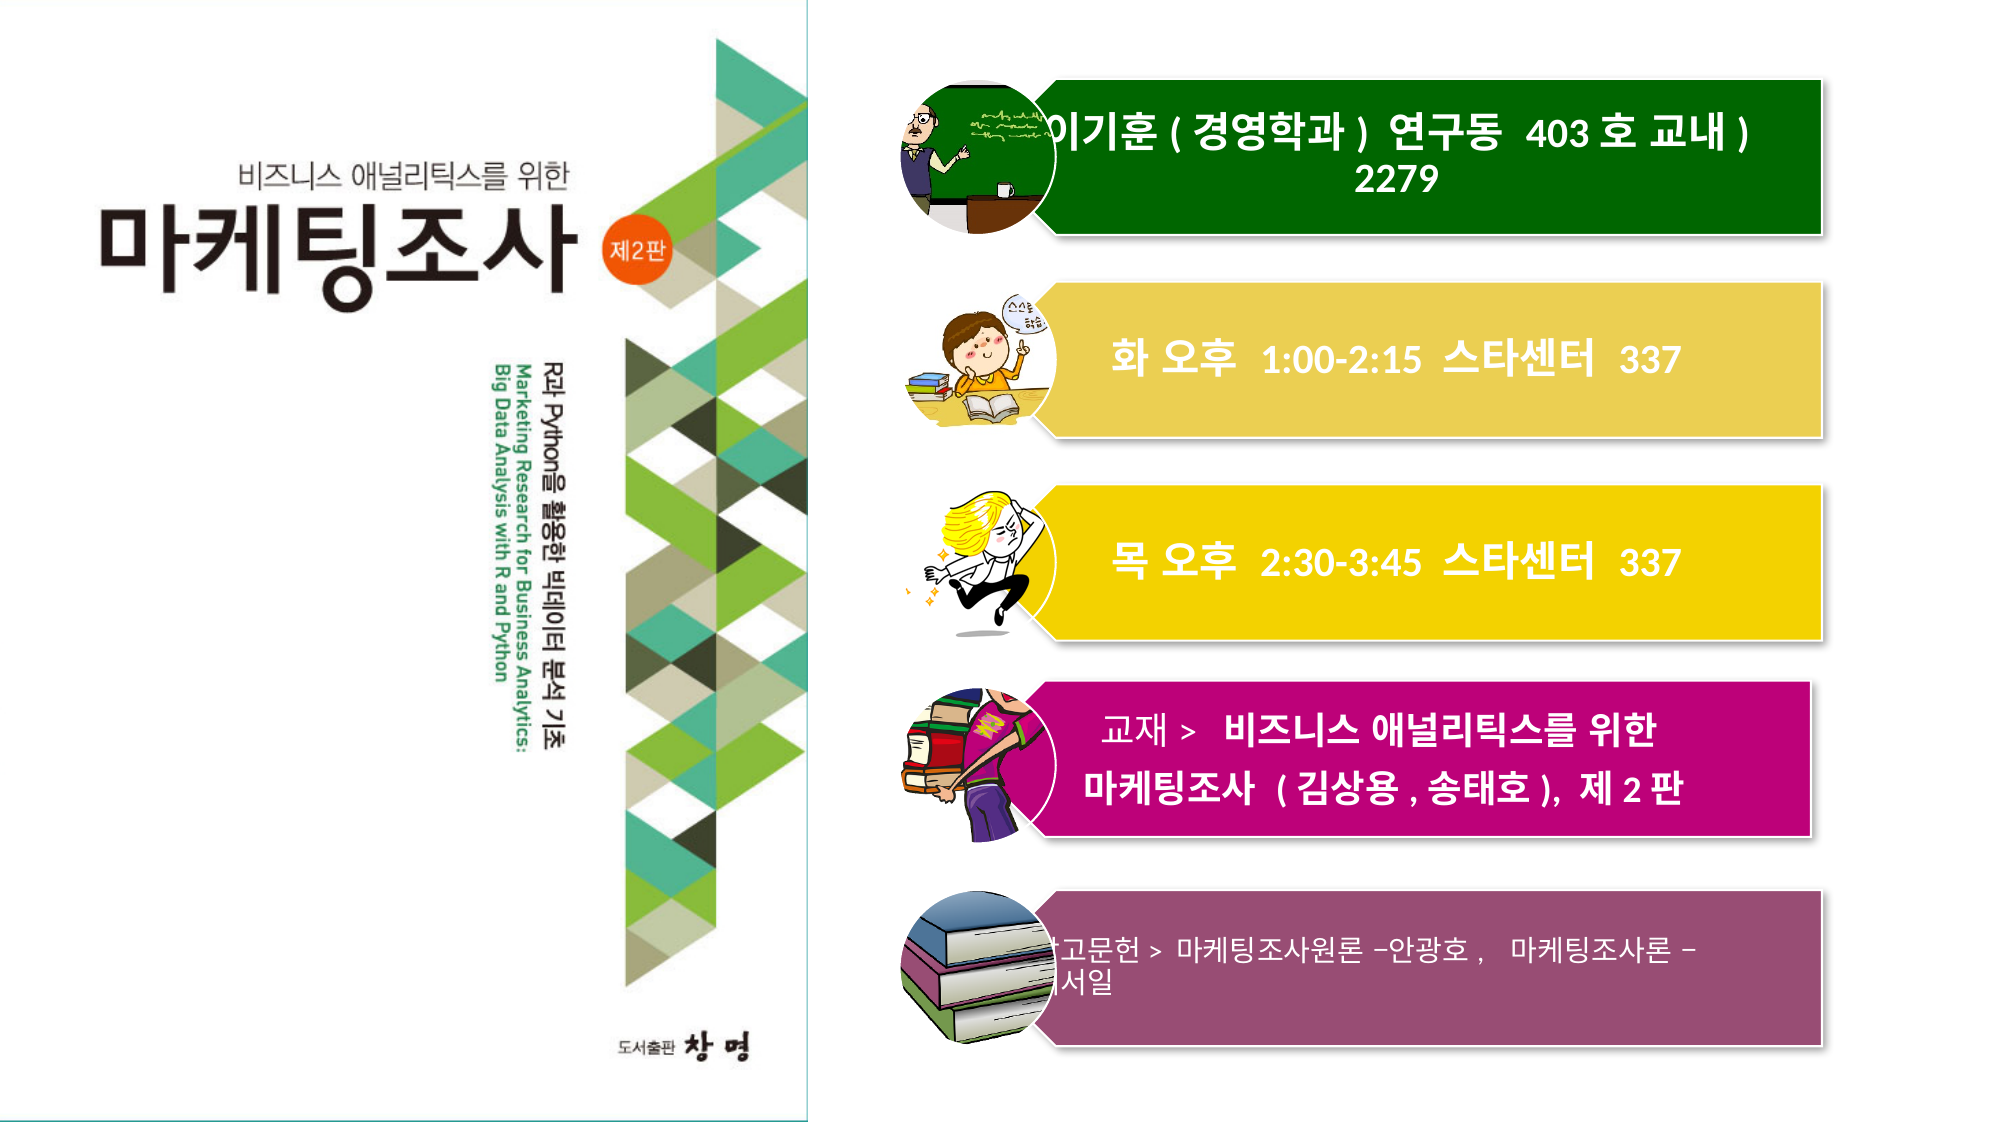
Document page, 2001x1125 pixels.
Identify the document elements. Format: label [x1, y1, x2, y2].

text_box [725, 78, 1996, 1047]
picture [0, 0, 808, 1122]
